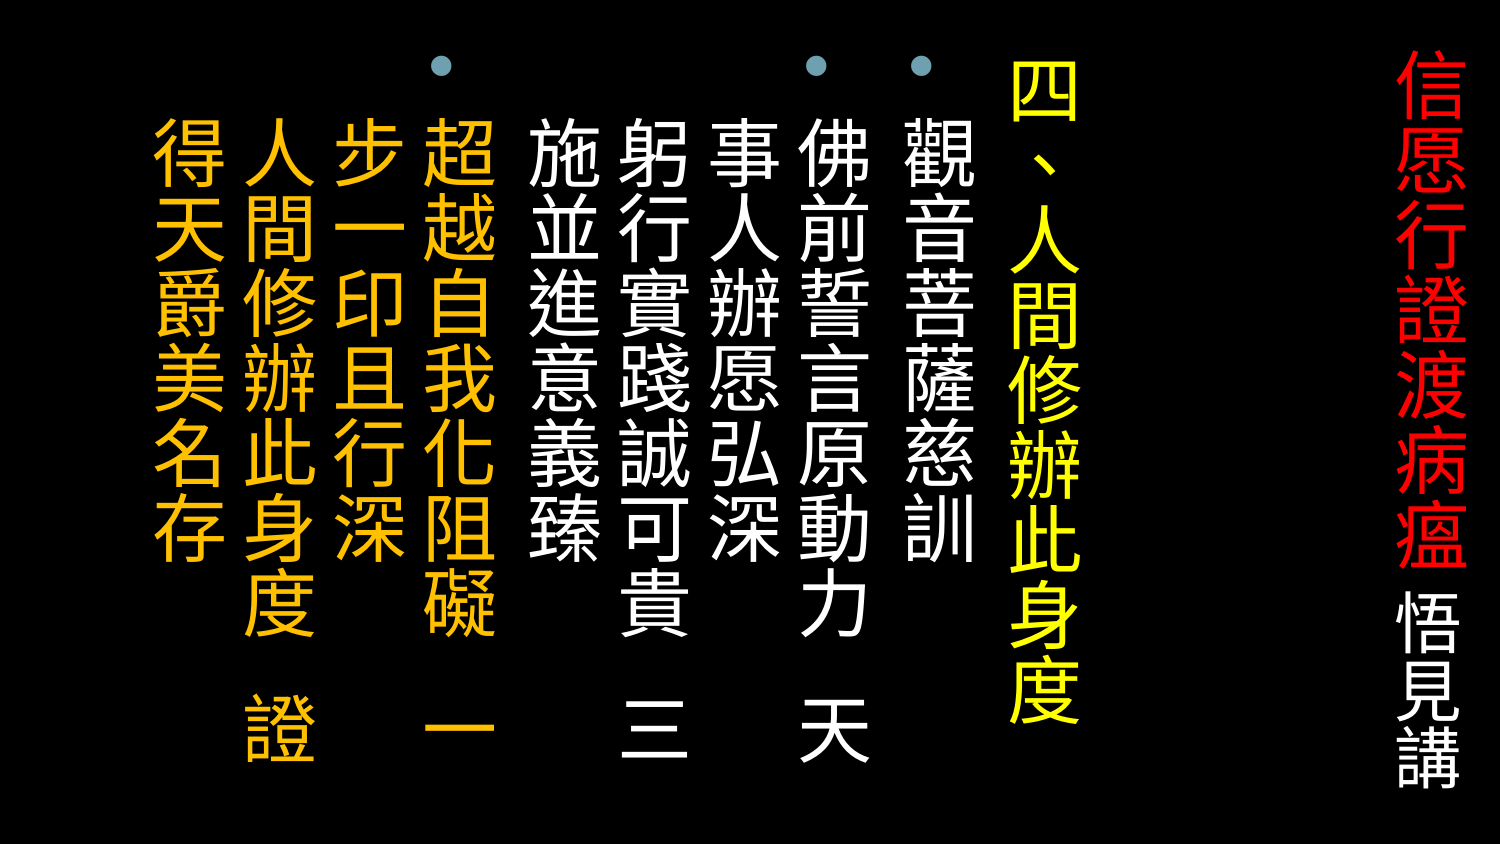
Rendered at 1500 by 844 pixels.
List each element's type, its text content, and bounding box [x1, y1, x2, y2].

list 四、人間修辦此身度 觀音菩薩慈訓 佛前誓言原動力 天事人辦愿弘深 躬行實踐誠可貴 三施並進意義臻 超越自我化阻礙 一步一印且行深 人間修辦此身度 證得天爵美名存 [29, 31, 1357, 819]
title 信愿行證渡病瘟 悟見講 [1376, 20, 1483, 820]
